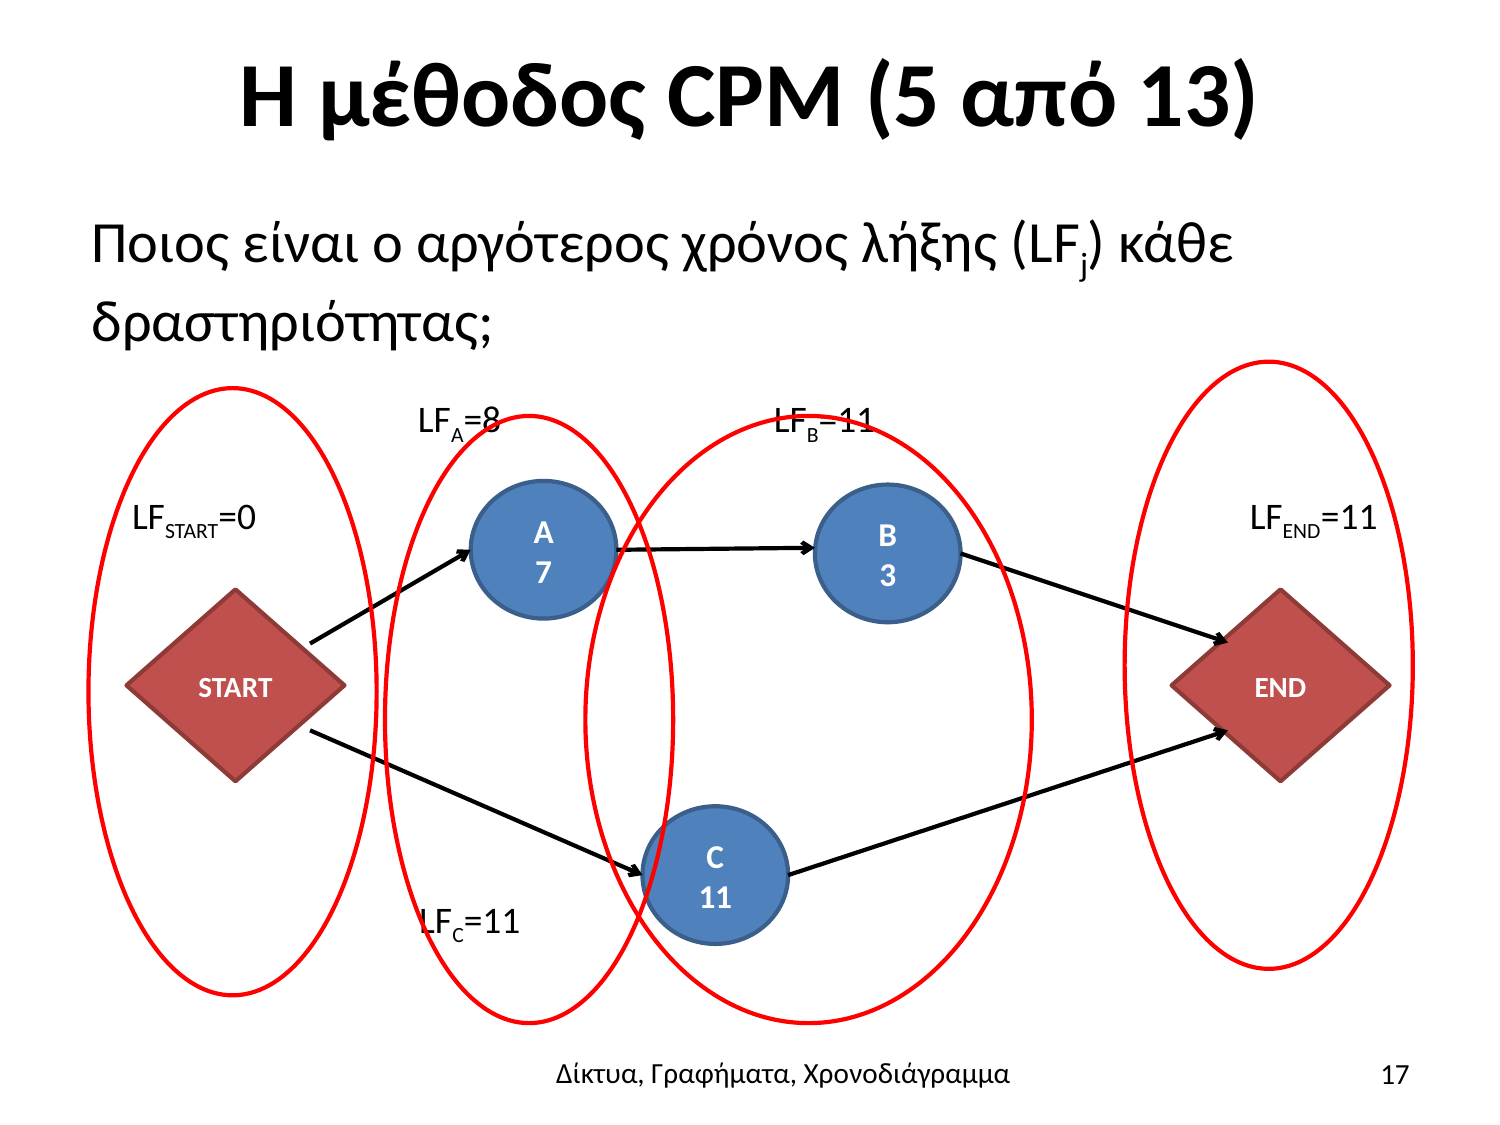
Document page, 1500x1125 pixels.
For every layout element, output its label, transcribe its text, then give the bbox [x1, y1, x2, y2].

text_box Δίκτυα, Γραφήματα, Χρονοδιάγραμμα [521, 1046, 1046, 1125]
list Ποιος είναι ο αργότερος χρόνος λήξης (LFj) κάθε δραστηριότητας; [76, 196, 1436, 362]
title Η μέθοδος CPM (5 από 13) [76, 0, 1424, 185]
slide_number 17 [1074, 1042, 1425, 1103]
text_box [88, 361, 1414, 1024]
